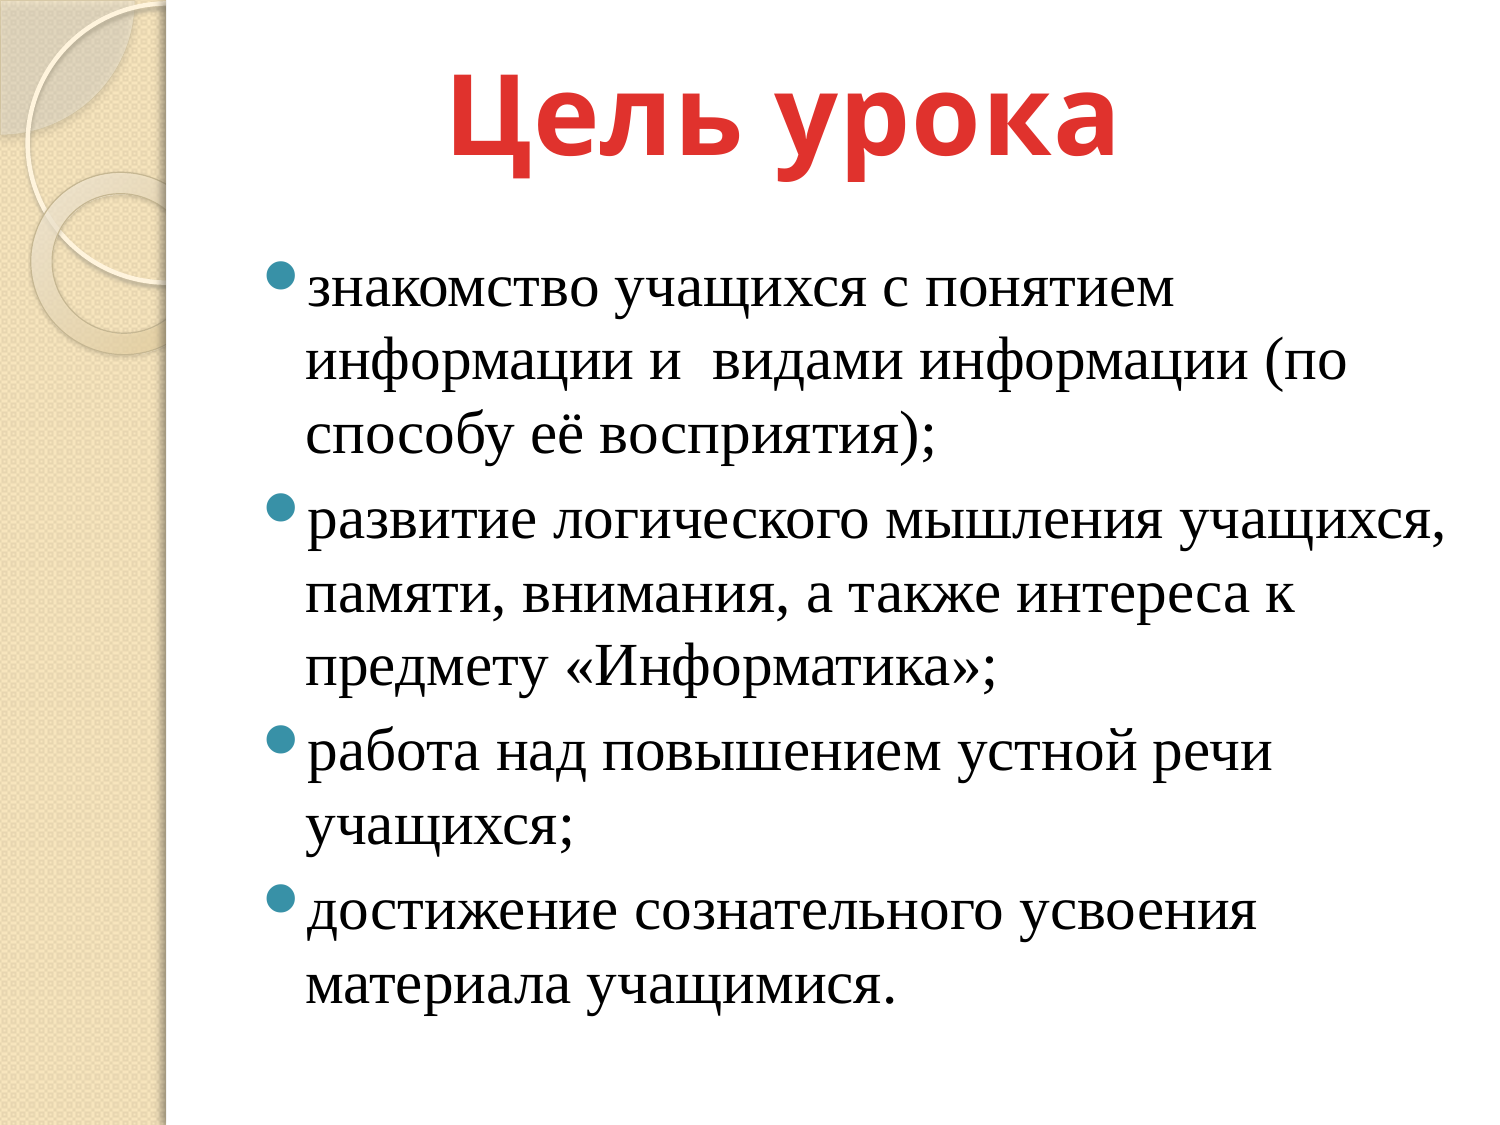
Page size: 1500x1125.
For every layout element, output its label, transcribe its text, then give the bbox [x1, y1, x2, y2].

list знакомство учащихся с понятием информации и видами информации (по способу её восприятия); развитие логического мышления учащихся, памяти, внимания, а также интереса к предмету «Информатика»; работа над повышением устной речи учащихся; достижение сознательного усвоения материала учащимися. [235, 237, 1466, 1025]
text_box Цель урока [140, 35, 1457, 186]
